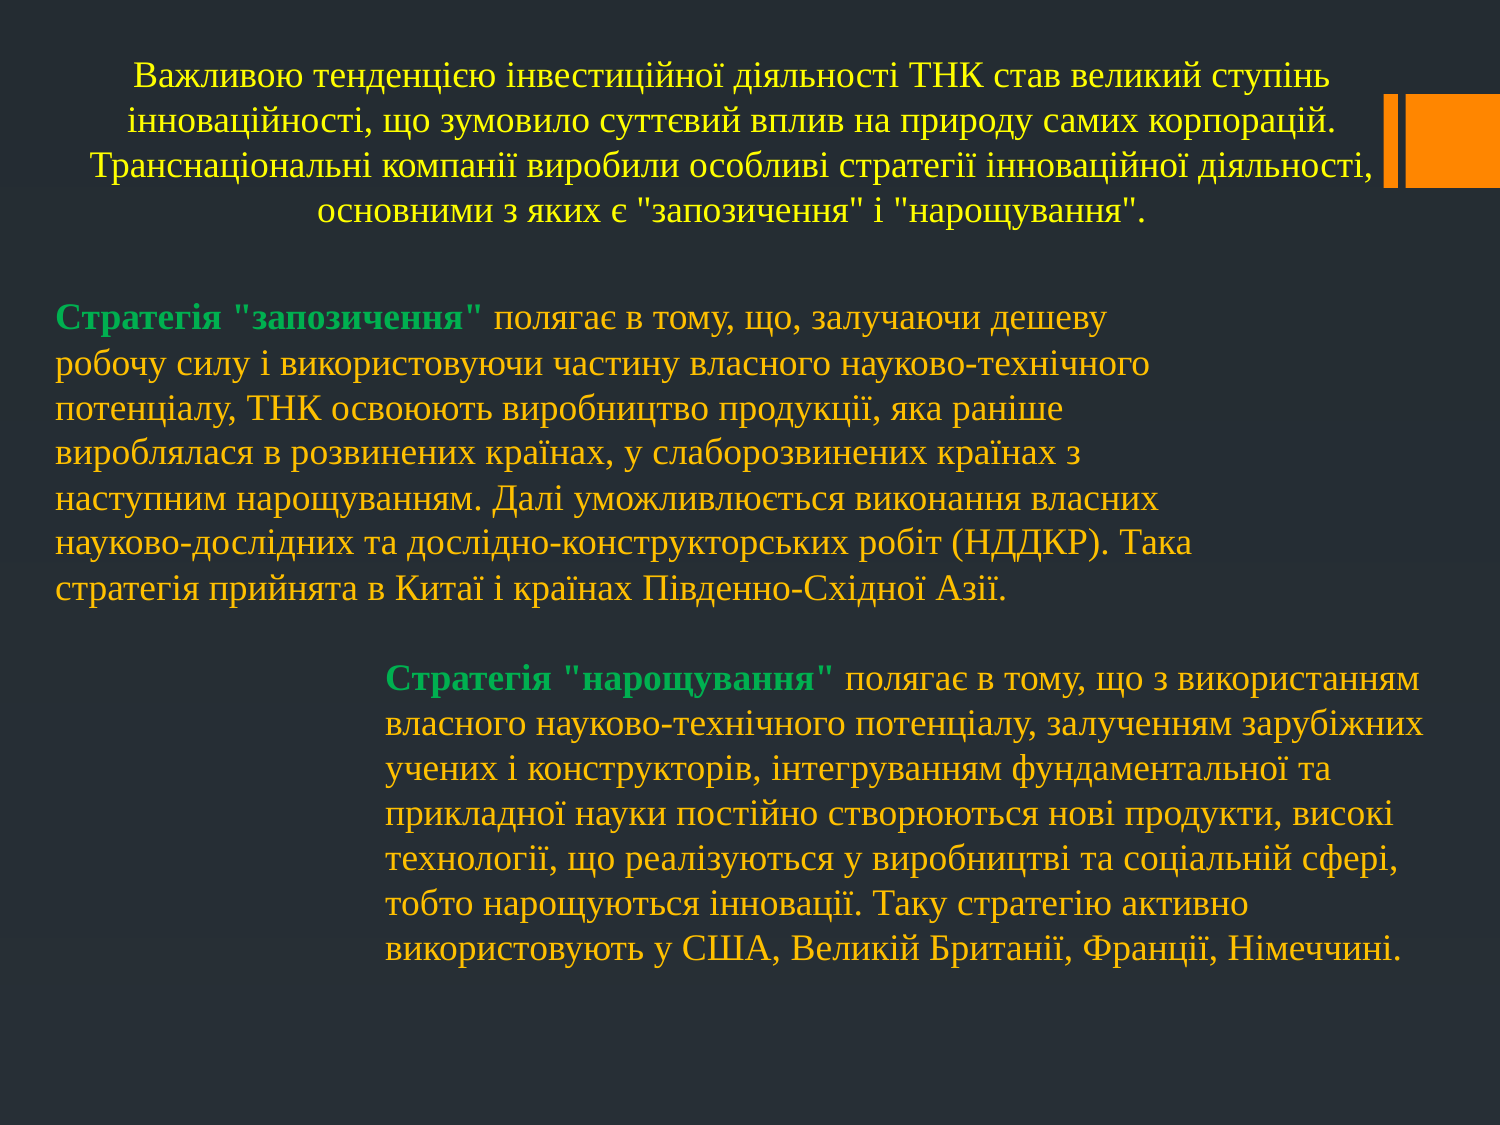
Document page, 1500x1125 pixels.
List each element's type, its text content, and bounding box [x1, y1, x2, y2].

text_box Важливою тенденцією інвестиційної діяльності ТНК став великий ступінь інноваційності, що зумовило суттєвий вплив на природу самих корпорацій. Транснаціональні компанії виробили особливі стратегії інноваційної діяльності, основними з яких є "запозичення" і "нарощування". [41, 42, 1424, 283]
text_box Стратегія "нарощування" полягає в тому, що з використанням власного науково-технічного потенціалу, залученням зарубіжних учених і конструкторів, інтегруванням фундаментальної та прикладної науки постійно створюються нові продукти, високі технології, що реалізуються у виробництві та соціальній сфері, тобто нарощуються інновації. Таку стратегію активно використовують у США, Великій Британії, Франції, Німеччині. [370, 645, 1454, 1020]
text_box Стратегія "запозичення" полягає в тому, що, залучаючи дешеву робочу силу і використовуючи частину власного науково-технічного потенціалу, ТНК освоюють виробництво продукції, яка раніше вироблялася в розвинених країнах, у слаборозвинених країнах з наступним нарощуванням. Далі уможливлюється виконання власних науково-дослідних та дослідно-конструкторських робіт (НДДКР). Така стратегія прийнята в Китаї і країнах Південно-Східної Азії. [40, 285, 1234, 660]
